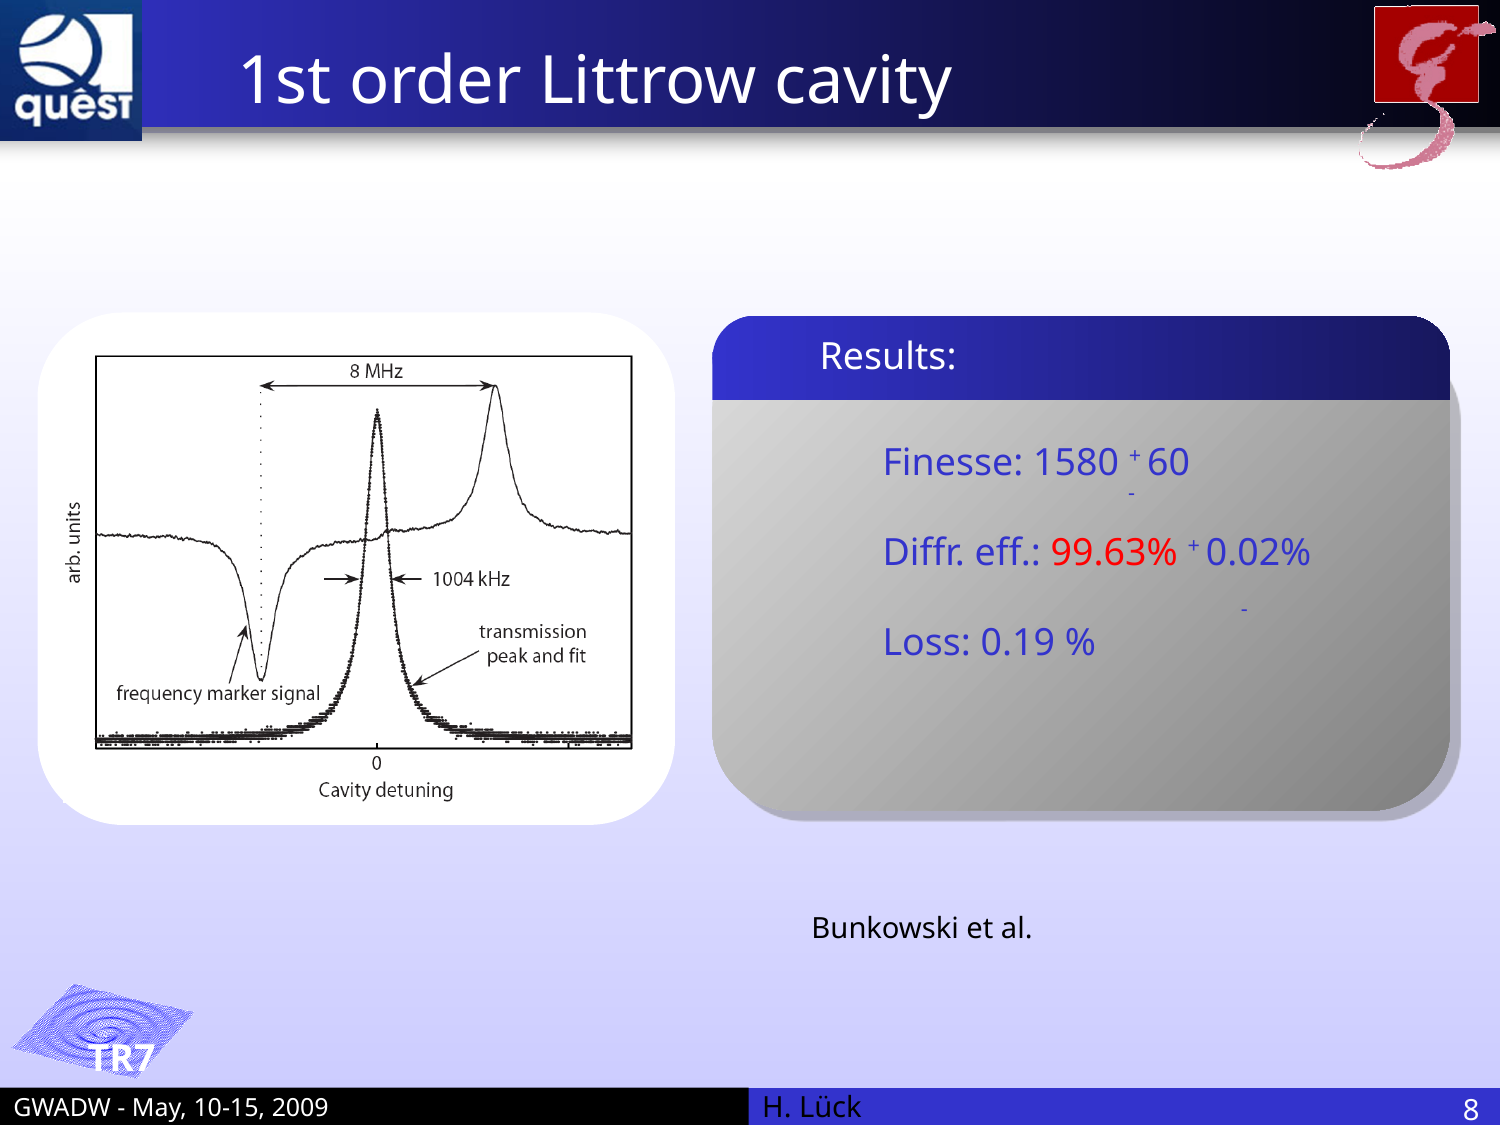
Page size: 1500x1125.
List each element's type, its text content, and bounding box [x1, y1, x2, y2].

title 1st order Littrow cavity [222, 2, 1498, 153]
picture [1349, 0, 1500, 175]
picture [11, 984, 194, 1079]
text_box Bunkowski et al. [796, 902, 1048, 952]
slide_number 8 [1412, 1083, 1495, 1122]
picture [62, 350, 636, 804]
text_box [712, 315, 1473, 811]
text_box [37, 312, 676, 825]
picture [0, 0, 142, 141]
